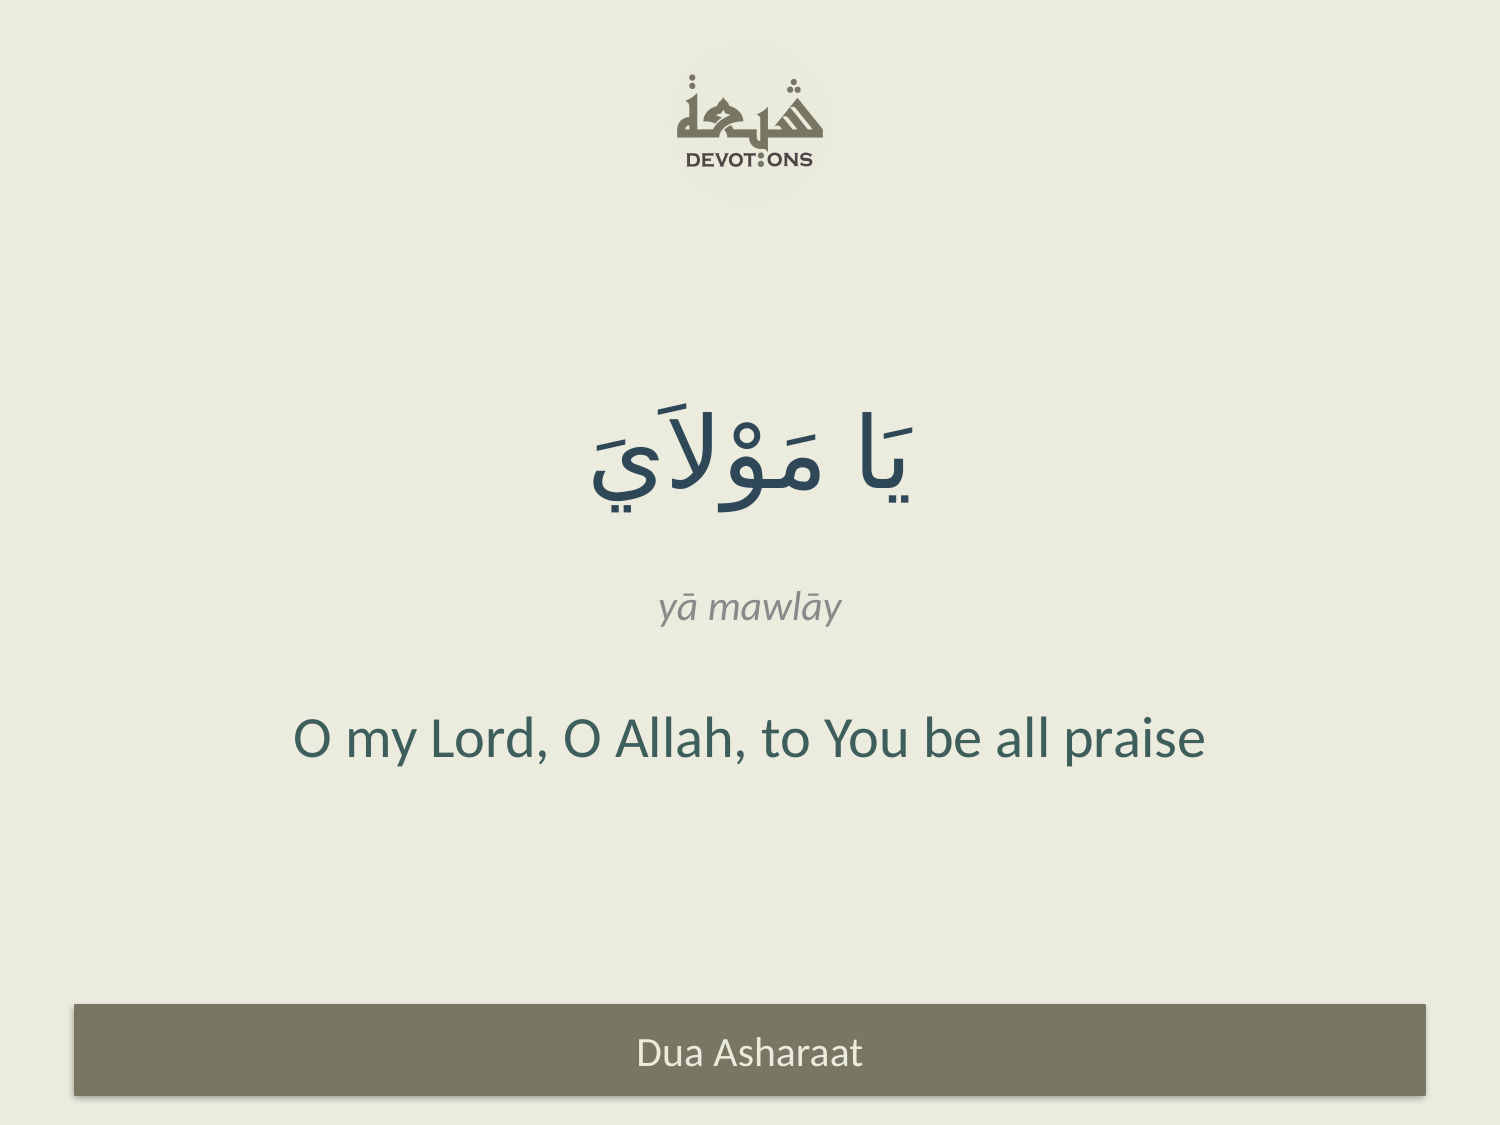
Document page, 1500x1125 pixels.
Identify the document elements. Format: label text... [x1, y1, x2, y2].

text_box يَا مَوْلاَيَ yā mawlāy O my Lord, O Allah, to You be all praise [74, 381, 1425, 776]
text_box Dua Asharaat [621, 1017, 879, 1083]
picture [656, 29, 844, 218]
text_box [74, 1004, 1426, 1096]
